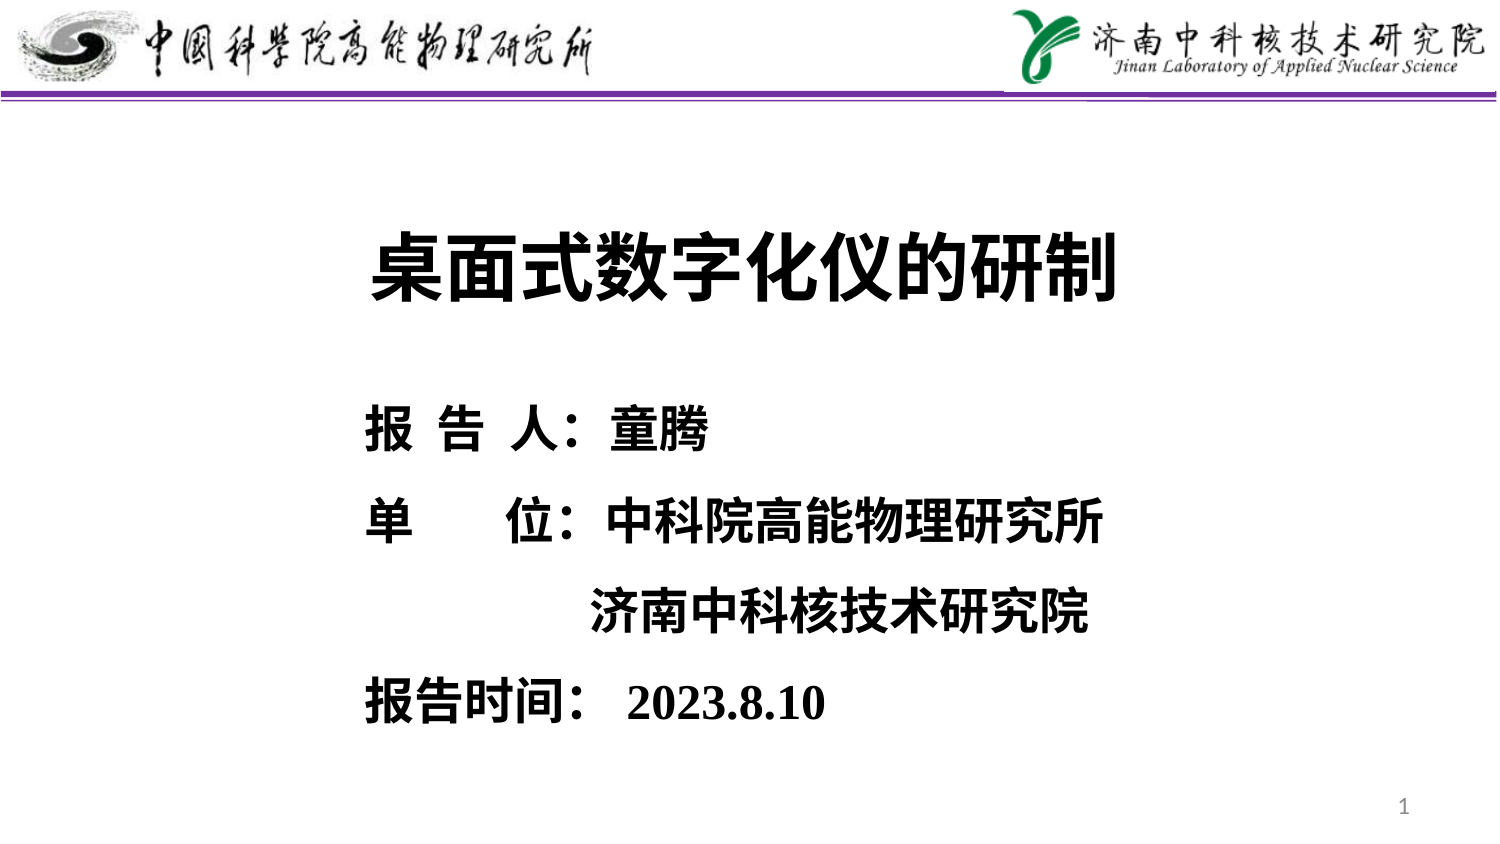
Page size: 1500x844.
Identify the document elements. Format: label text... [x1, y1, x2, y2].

slide_number 1 [1074, 782, 1425, 827]
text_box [0, 93, 1005, 101]
picture [5, 2, 609, 89]
text_box 桌面式数字化仪的研制 [76, 167, 1412, 318]
picture [1003, 0, 1495, 92]
text_box 报 告 人：童腾 单 位：中科院高能物理研究所 济南中科核技术研究院 报告时间：2023.8.10 [202, 347, 1286, 737]
